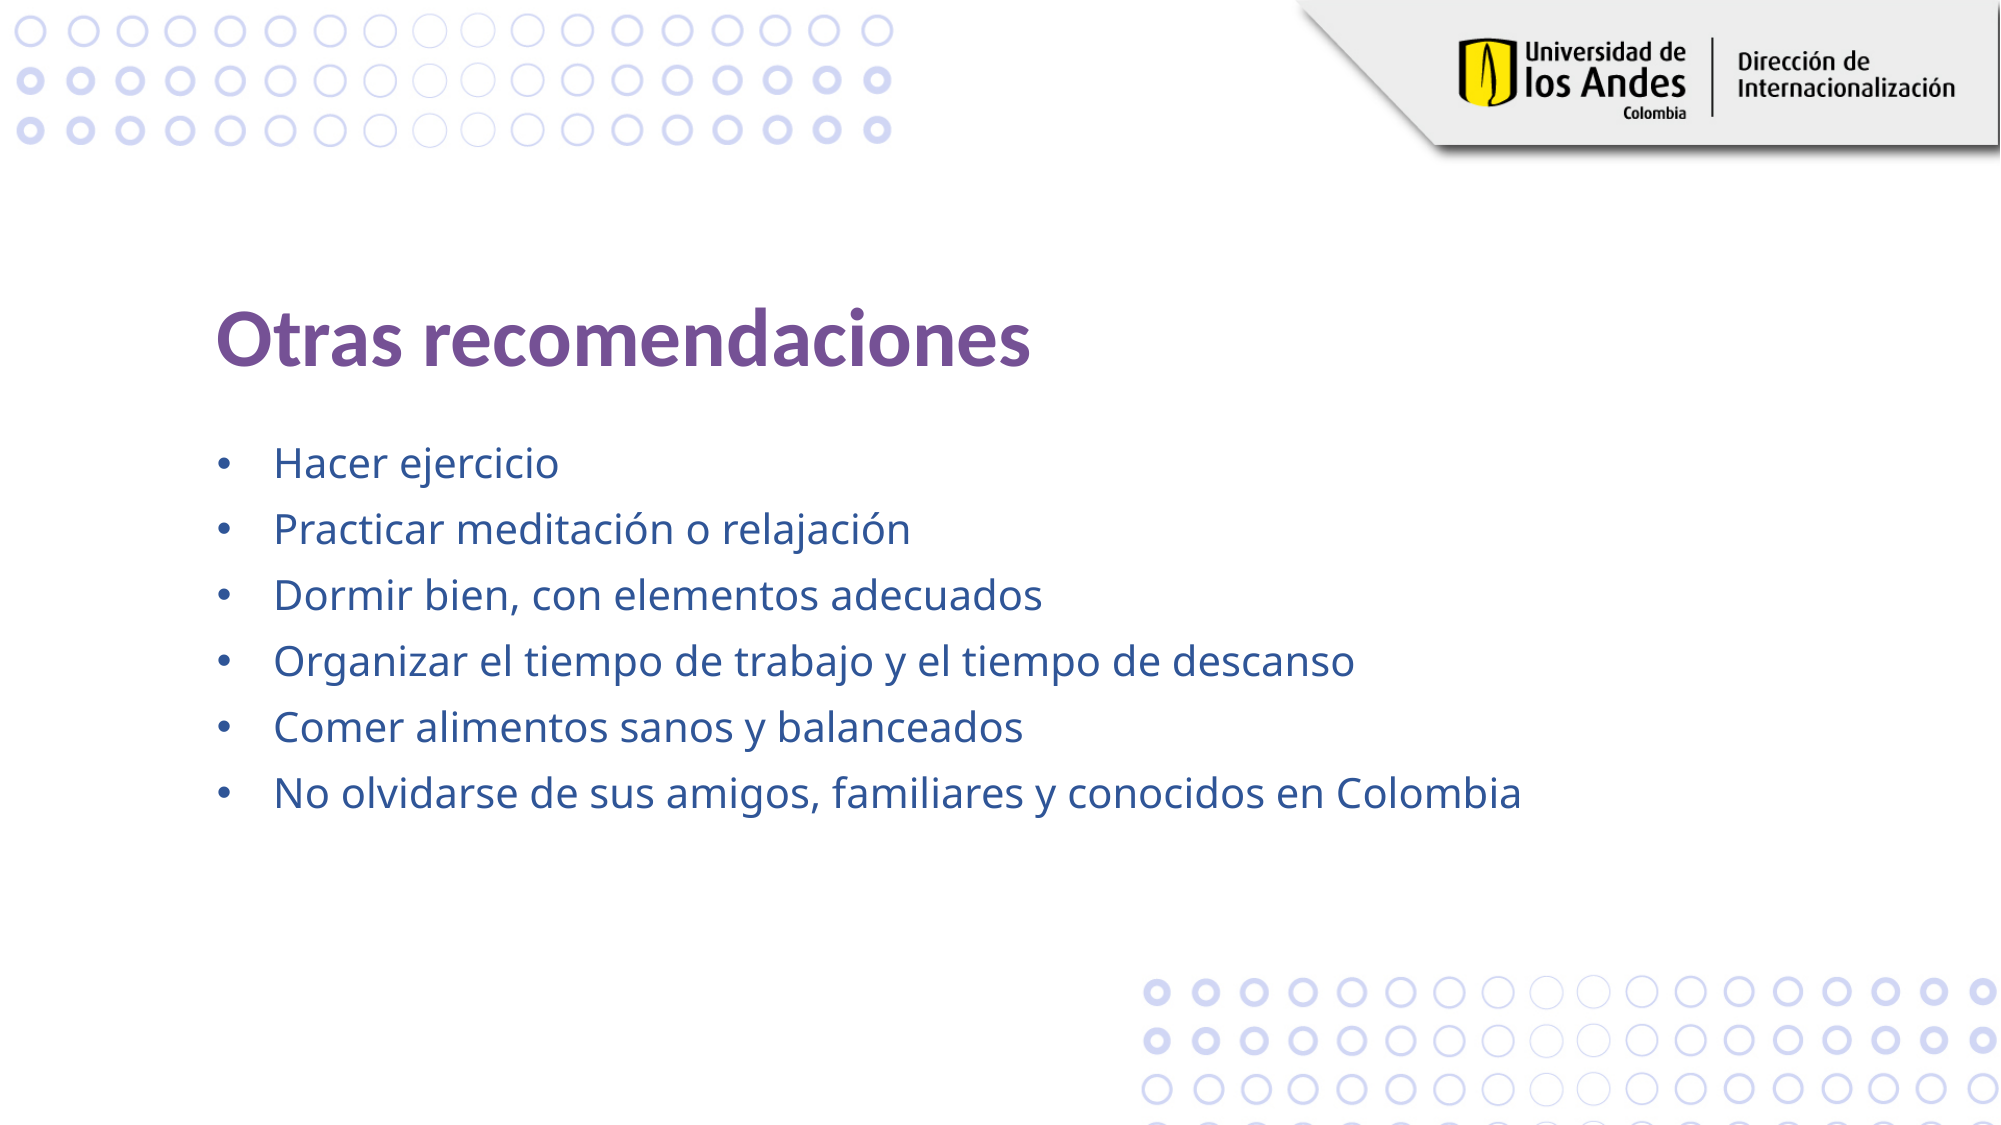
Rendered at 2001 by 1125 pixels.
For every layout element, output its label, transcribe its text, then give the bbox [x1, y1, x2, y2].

list Hacer ejercicio Practicar meditación o relajación Dormir bien, con elementos adecuados Organizar el tiempo de trabajo y el tiempo de descanso Comer alimentos sanos y balanceados No olvidarse de sus amigos, familiares y conocidos en Colombia [201, 435, 1927, 920]
title Otras recomendaciones [201, 231, 1769, 435]
picture [0, 0, 2000, 1125]
